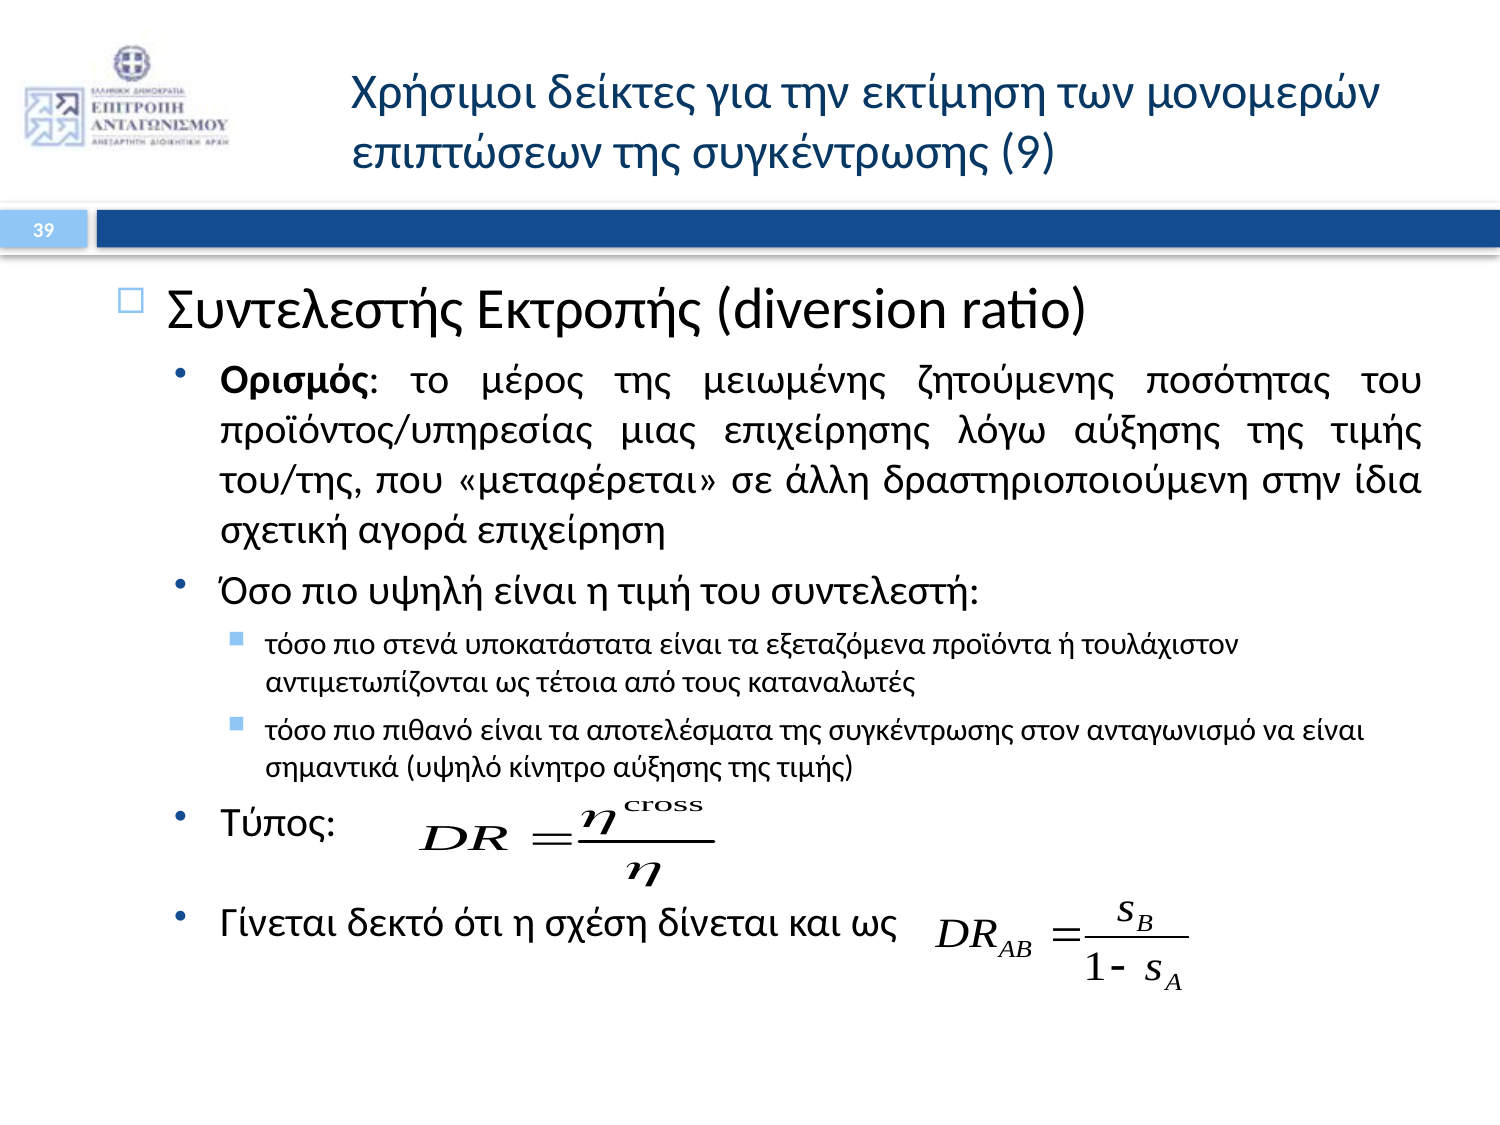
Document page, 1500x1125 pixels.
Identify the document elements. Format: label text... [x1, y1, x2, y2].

list Συντελεστής Εκτροπής (diversion ratio) Ορισμός: το μέρος της μειωμένης ζητούμενης ποσότητας του προϊόντος/υπηρεσίας μιας επιχείρησης λόγω αύξησης της τιμής του/της, που «μεταφέρεται» σε άλλη δραστηριοποιούμενη στην ίδια σχετική αγορά επιχείρηση Όσο πιο υψηλή είναι η τιμή του συντελεστή: τόσο πιο στενά υποκατάστατα είναι τα εξεταζόμενα προϊόντα ή τουλάχιστον αντιμετωπίζονται ως τέτοια από τους καταναλωτές τόσο πιο πιθανό είναι τα αποτελέσματα της συγκέντρωσης στον ανταγωνισμό να είναι σημαντικά (υψηλό κίνητρο αύξησης της τιμής) Τύπος: Γίνεται δεκτό ότι η σχέση δίνεται και ως [100, 262, 1439, 1006]
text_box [407, 786, 727, 894]
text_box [926, 881, 1200, 1000]
picture [17, 30, 237, 151]
title Χρήσιμοι δείκτες για την εκτίμηση των μονομερών επιπτώσεων της συγκέντρωσης (9) [336, 37, 1438, 201]
slide_number 39 [0, 208, 88, 249]
